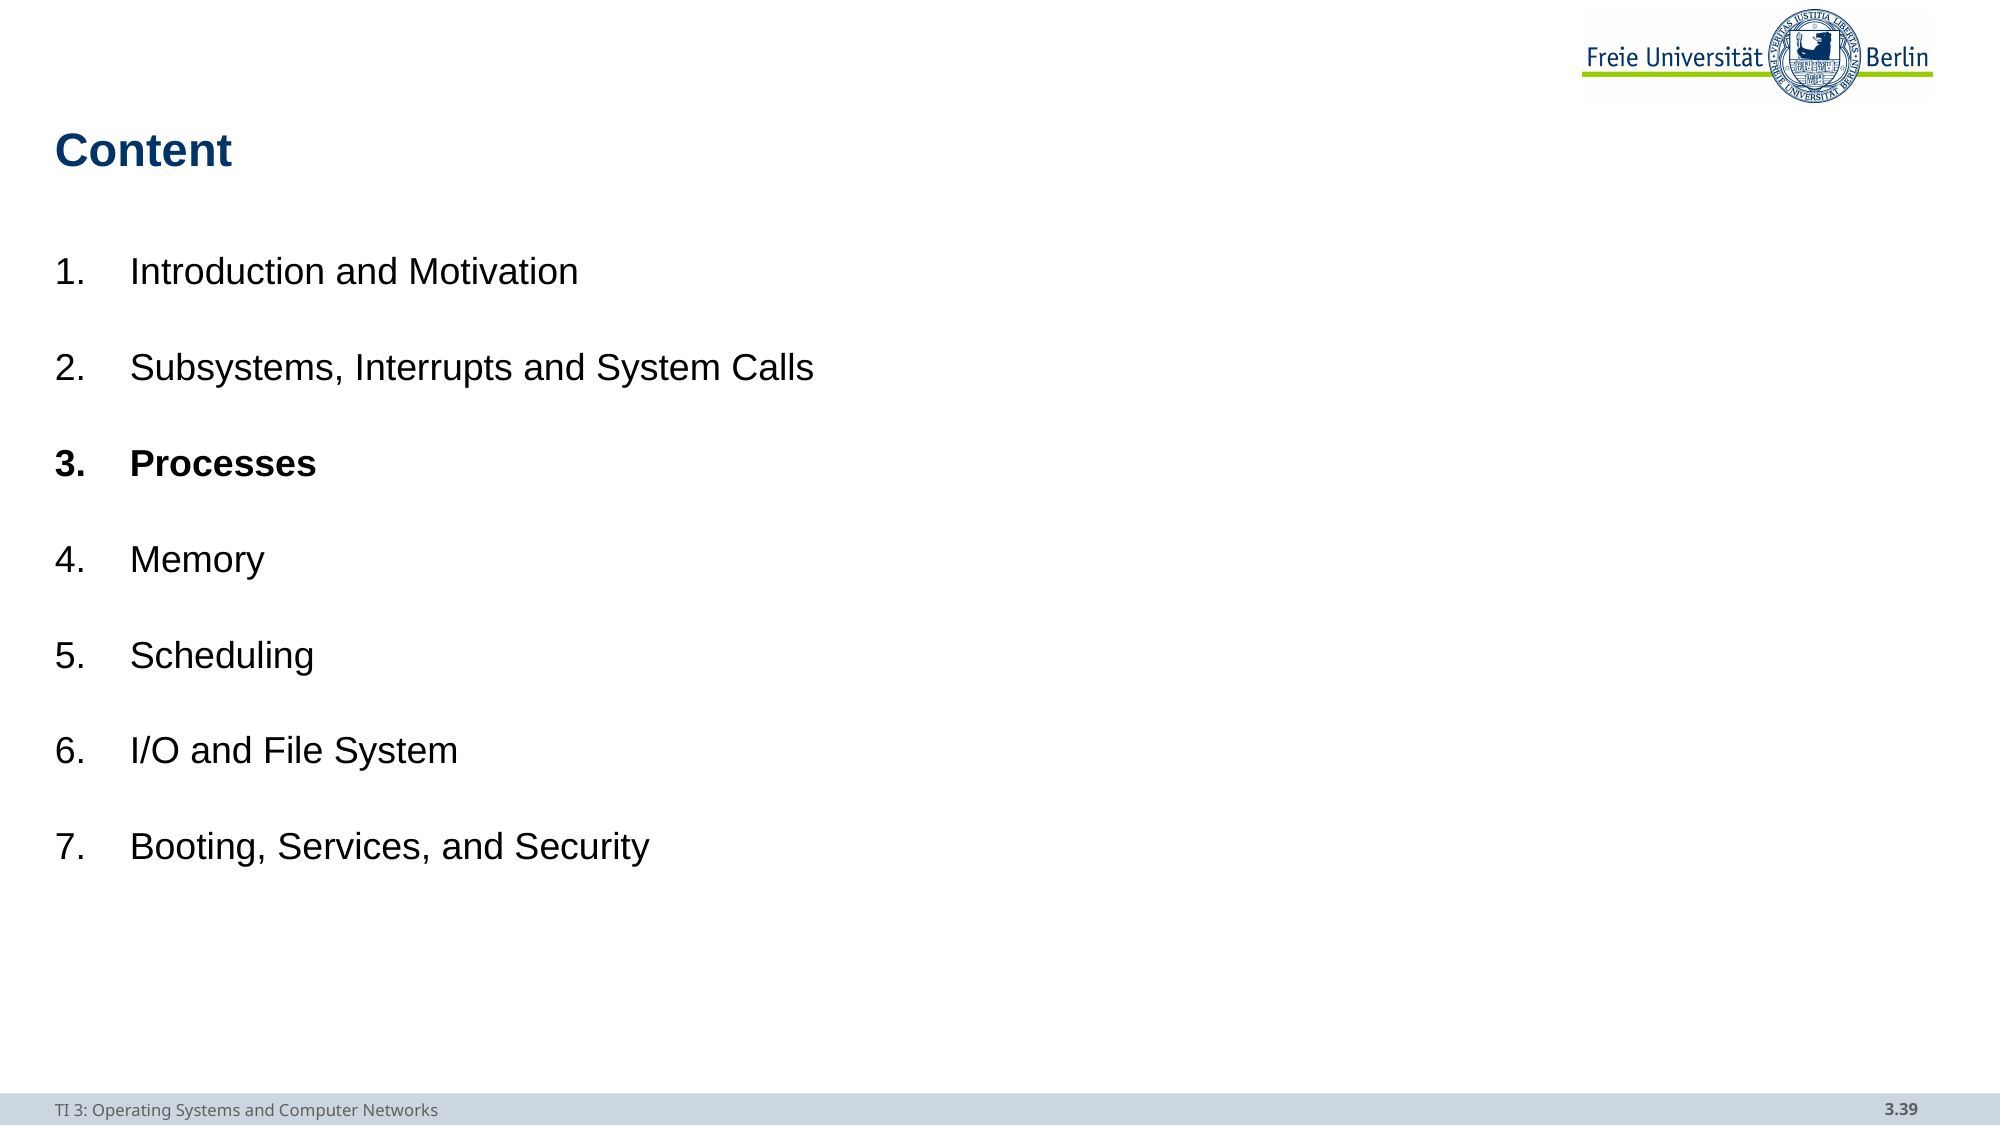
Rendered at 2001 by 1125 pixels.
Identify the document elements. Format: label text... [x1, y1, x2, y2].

footer TI 3: Operating Systems and Computer Networks [54, 1091, 1363, 1125]
list Introduction and Motivation Subsystems, Interrupts and System Calls Processes Memory Scheduling I/O and File System Booting, Services, and Security [54, 201, 1946, 1064]
picture [1582, 9, 1933, 103]
title Content [54, 117, 1946, 188]
